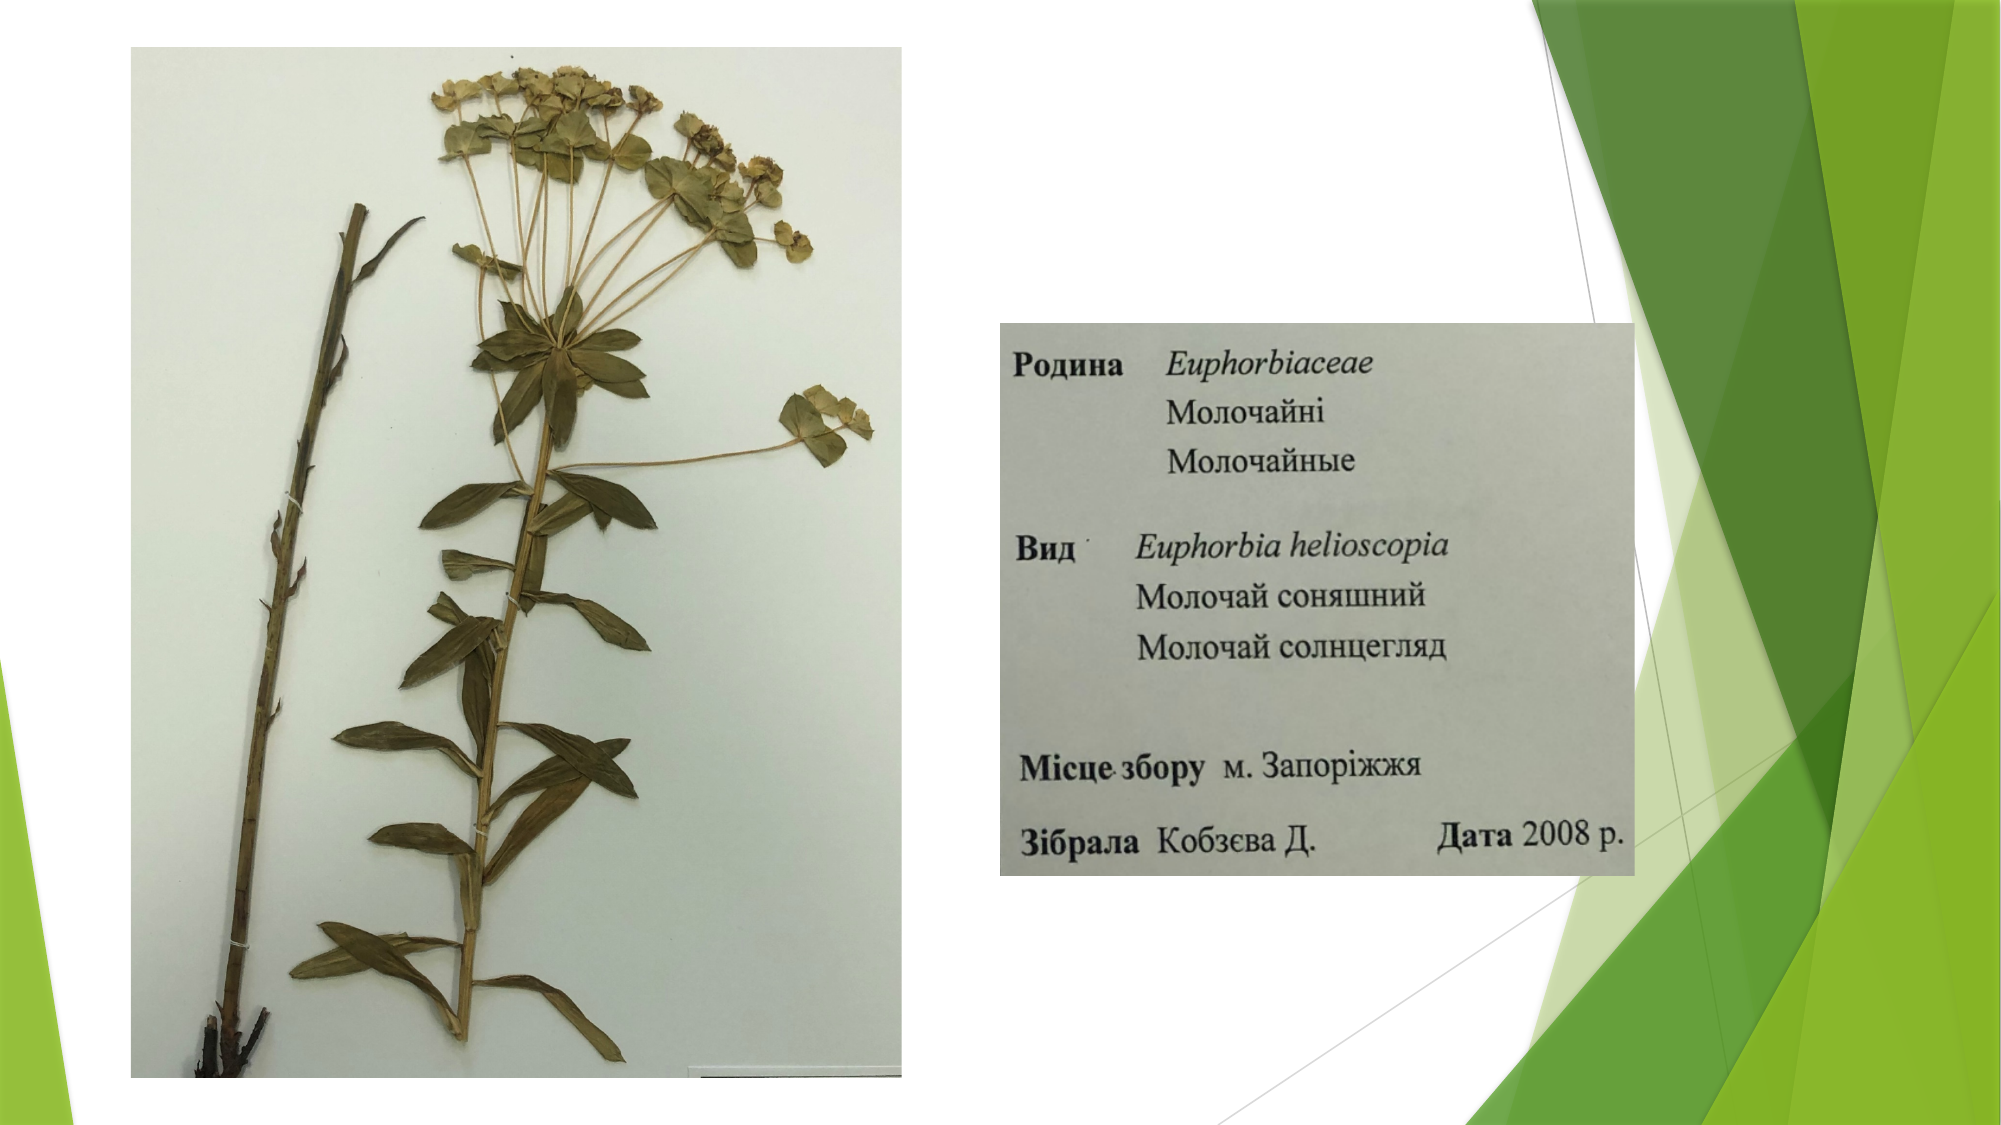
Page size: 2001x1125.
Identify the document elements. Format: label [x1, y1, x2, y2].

picture [1, 47, 1635, 1078]
